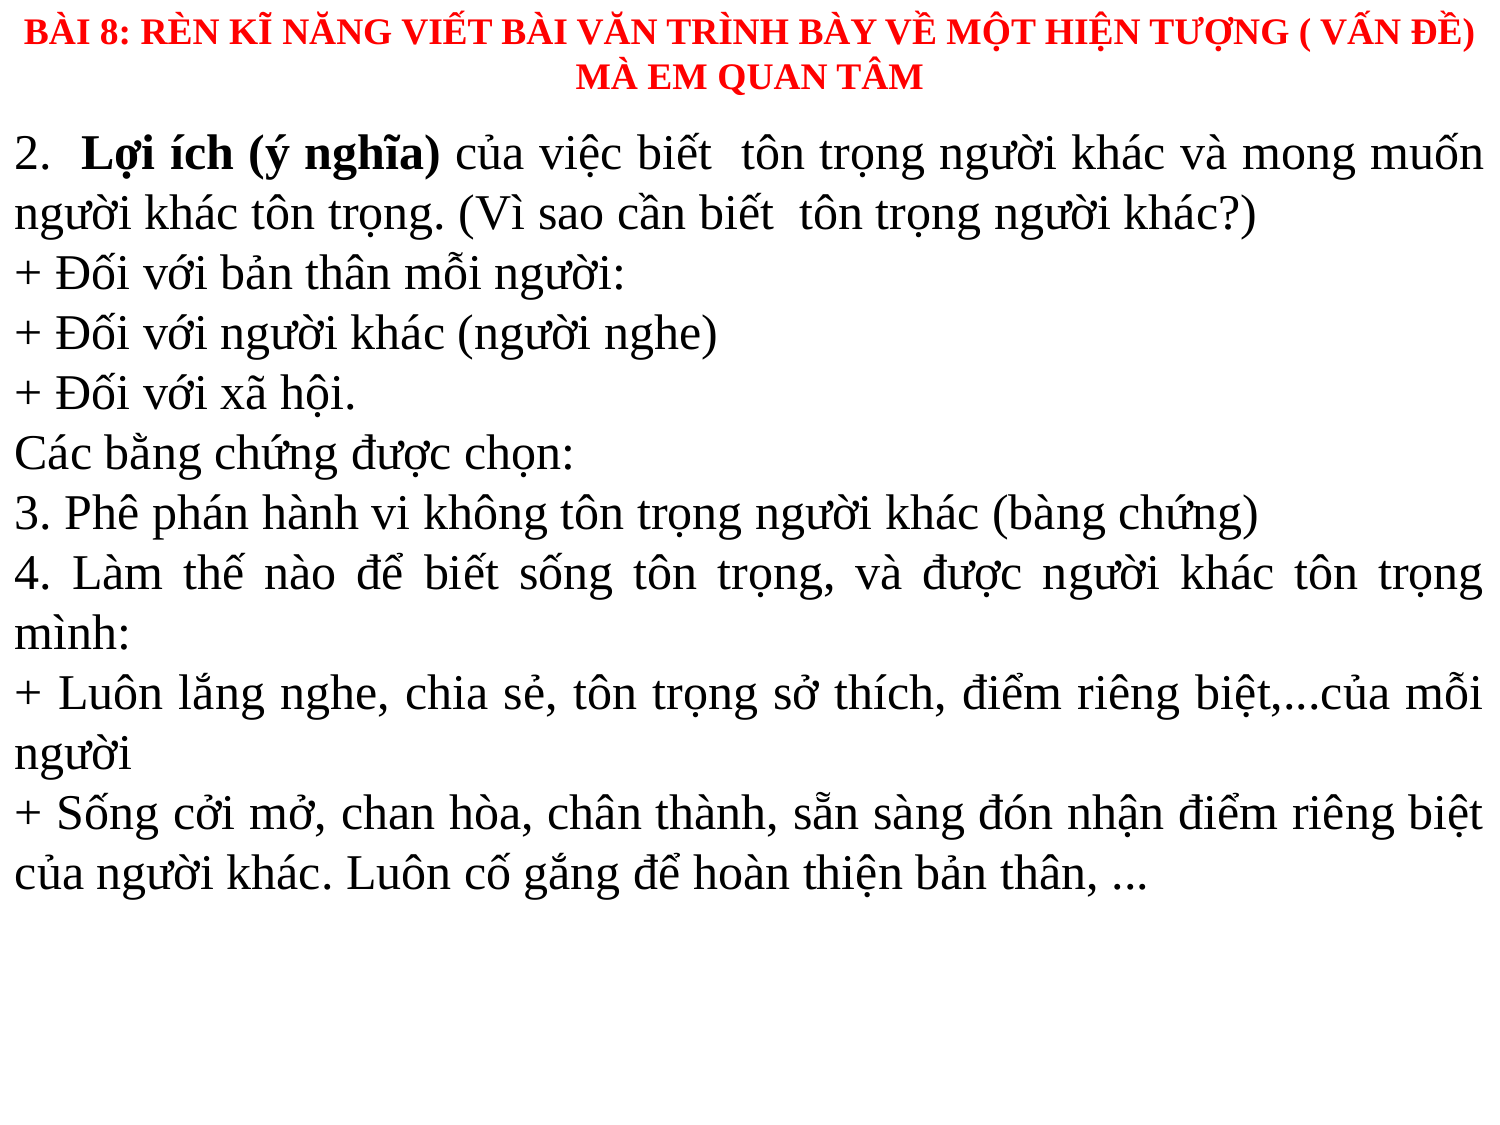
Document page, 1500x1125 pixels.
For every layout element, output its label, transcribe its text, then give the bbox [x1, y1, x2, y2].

text_box BÀI 8: RÈN KĨ NĂNG VIẾT BÀI VĂN TRÌNH BÀY VỀ MỘT HIỆN TƯỢNG ( VẤN ĐỀ) MÀ EM QUAN TÂM [0, 0, 1500, 112]
text_box 2. Lợi ích (ý nghĩa) của việc biết tôn trọng người khác và mong muốn người khác tôn trọng. (Vì sao cần biết tôn trọng người khác?) + Đối với bản thân mỗi người: + Đối với người khác (người nghe) + Đối với xã hội. Các bằng chứng được chọn: 3. Phê phán hành vi không tôn trọng người khác (bàng chứng) 4. Làm thế nào để biết sống tôn trọng, và được người khác tôn trọng mình: + Luôn lắng nghe, chia sẻ, tôn trọng sở thích, điểm riêng biệt,...của mỗi người + Sống cởi mở, chan hòa, chân thành, sẵn sàng đón nhận điểm riêng biệt của người khác. Luôn cố gắng để hoàn thiện bản thân, ... [0, 112, 1500, 968]
